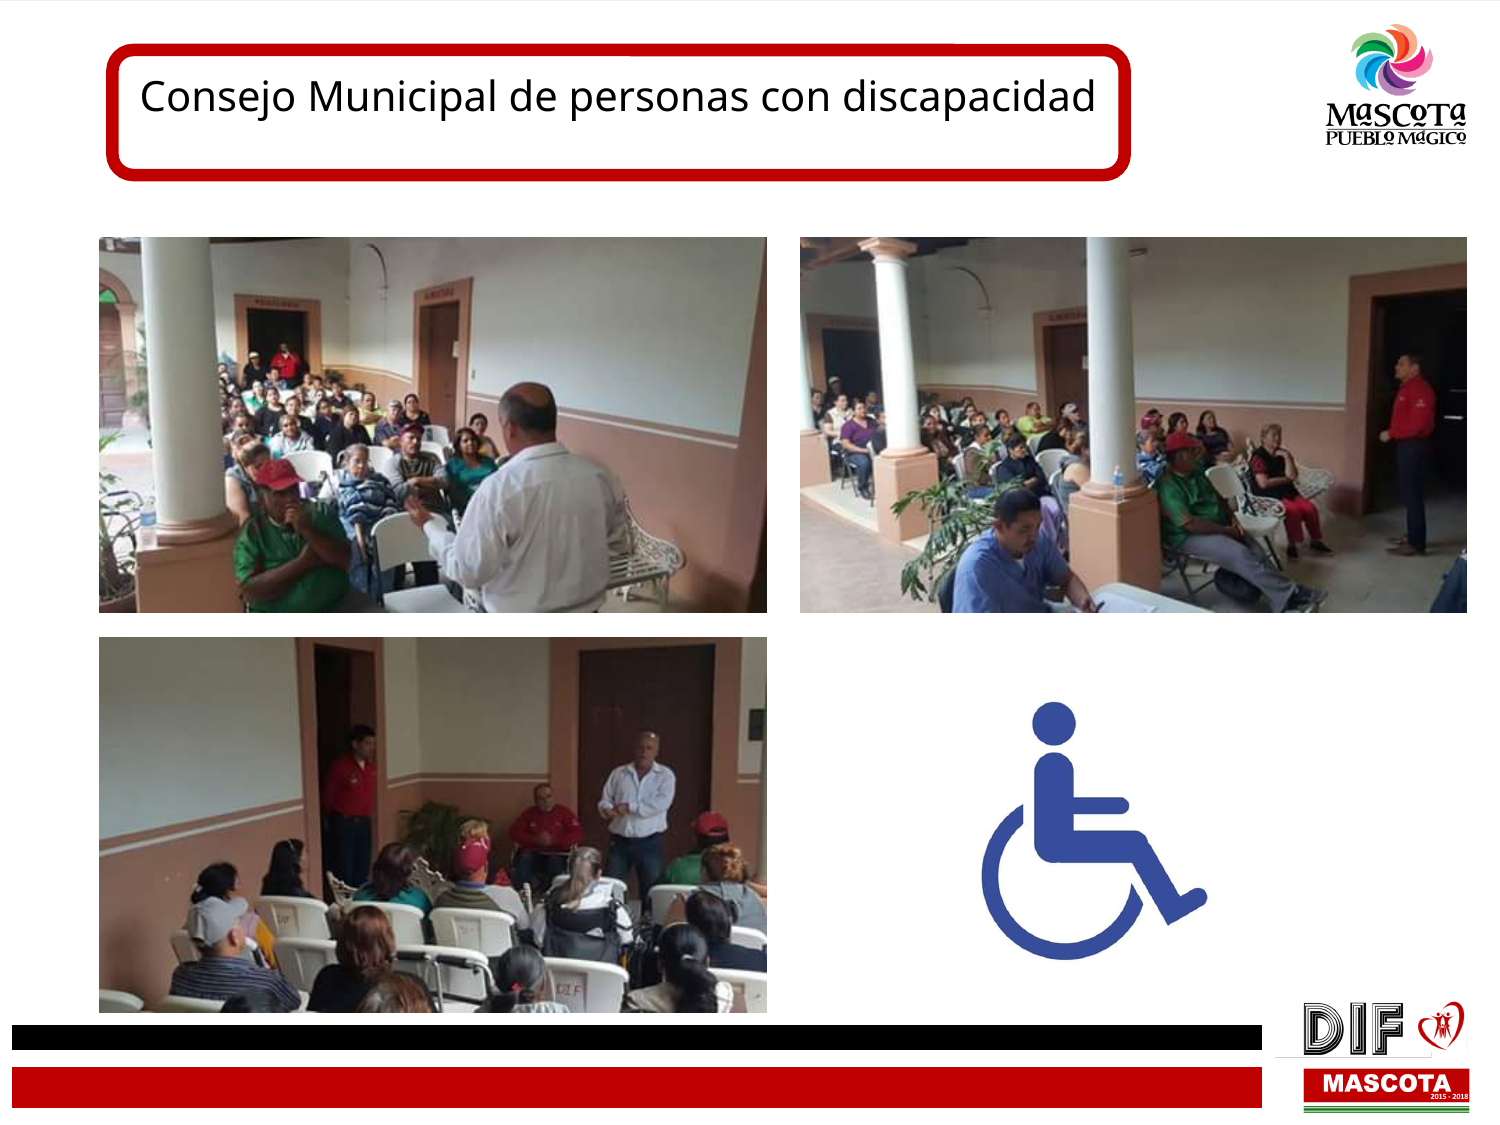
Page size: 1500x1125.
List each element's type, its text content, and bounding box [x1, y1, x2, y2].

picture [949, 699, 1213, 963]
picture [99, 237, 767, 613]
picture [799, 237, 1467, 613]
picture [1324, 24, 1466, 146]
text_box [12, 999, 1473, 1113]
text_box [110, 47, 1127, 178]
text_box Consejo Municipal de personas con discapacidad [112, 62, 1125, 128]
picture [99, 637, 767, 1013]
